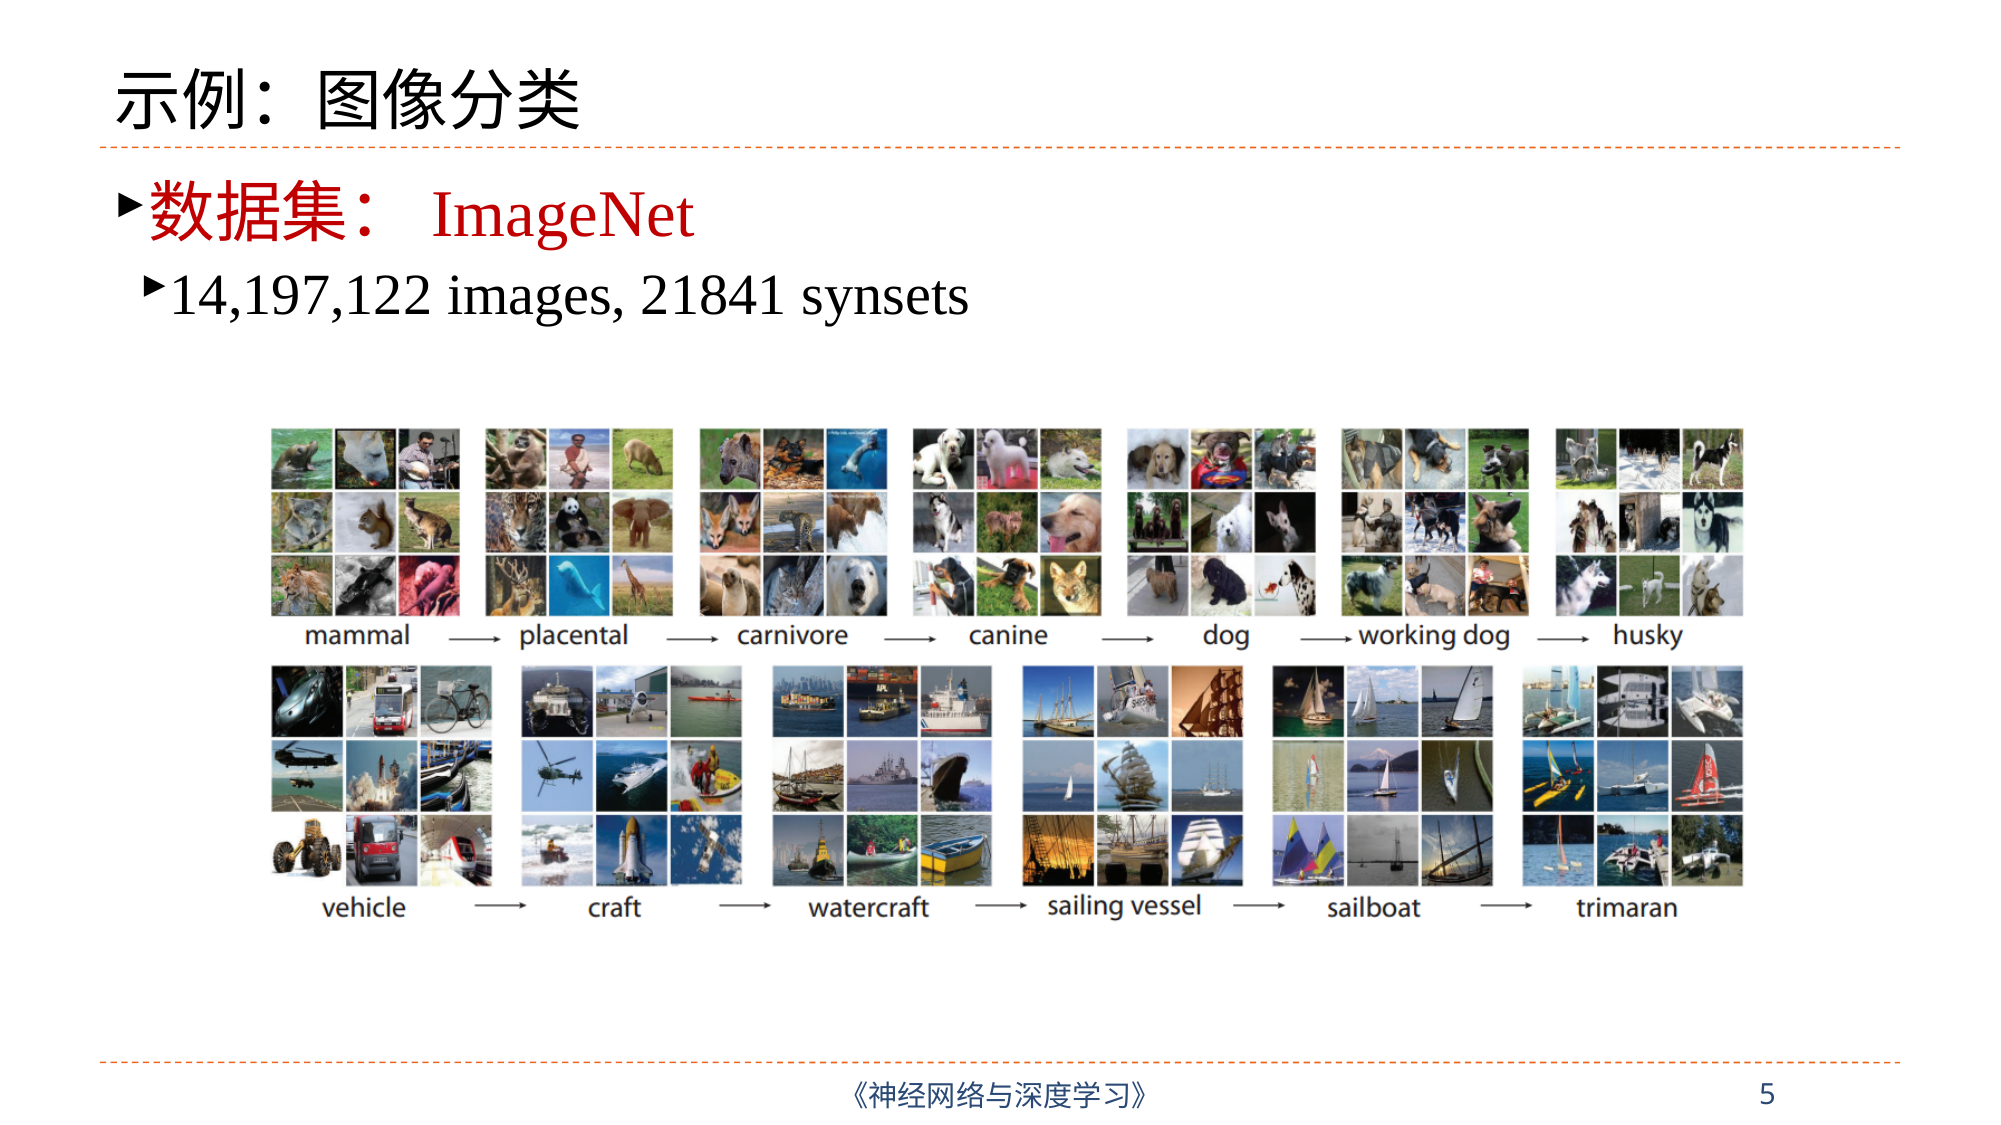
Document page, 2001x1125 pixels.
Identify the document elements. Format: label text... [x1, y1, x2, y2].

title 示例：图像分类 [99, 24, 1900, 146]
picture [249, 404, 1751, 938]
list 数据集：ImageNet 14,197,122 images, 21841 synsets [99, 162, 1900, 1050]
